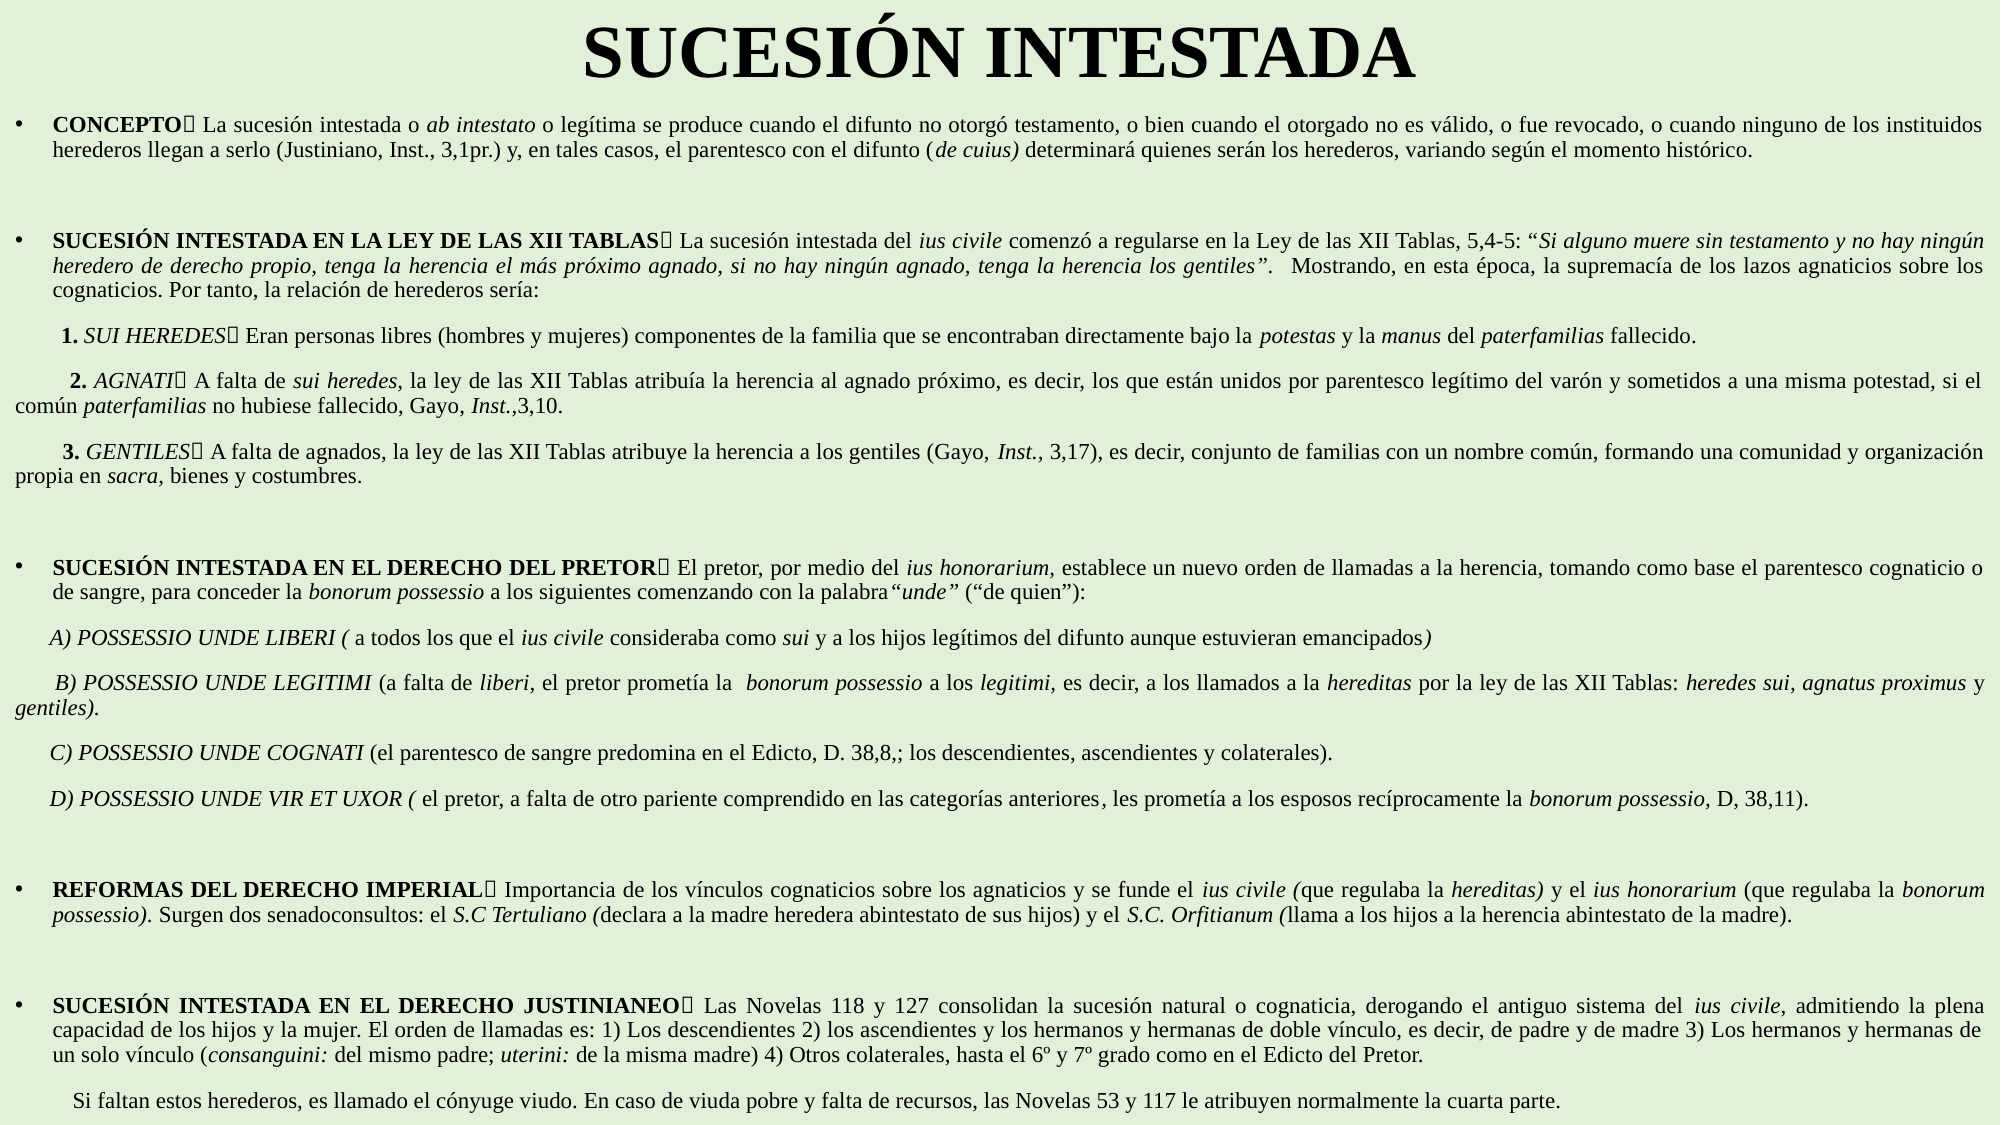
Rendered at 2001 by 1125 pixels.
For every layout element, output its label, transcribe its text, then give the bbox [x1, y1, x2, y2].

list CONCEPTO La sucesión intestada o ab intestato o legítima se produce cuando el difunto no otorgó testamento, o bien cuando el otorgado no es válido, o fue revocado, o cuando ninguno de los instituidos herederos llegan a serlo (Justiniano, Inst., 3,1pr.) y, en tales casos, el parentesco con el difunto (de cuius) determinará quienes serán los herederos, variando según el momento histórico. SUCESIÓN INTESTADA EN LA LEY DE LAS XII TABLAS La sucesión intestada del ius civile comenzó a regularse en la Ley de las XII Tablas, 5,4-5: “Si alguno muere sin testamento y no hay ningún heredero de derecho propio, tenga la herencia el más próximo agnado, si no hay ningún agnado, tenga la herencia los gentiles”. Mostrando, en esta época, la supremacía de los lazos agnaticios sobre los cognaticios. Por tanto, la relación de herederos sería: 1. SUI HEREDES Eran personas libres (hombres y mujeres) componentes de la familia que se encontraban directamente bajo la potestas y la manus del paterfamilias fallecido. 2. AGNATI A falta de sui heredes, la ley de las XII Tablas atribuía la herencia al agnado próximo, es decir, los que están unidos por parentesco legítimo del varón y sometidos a una misma potestad, si el común paterfamilias no hubiese fallecido, Gayo, Inst.,3,10. 3. GENTILES A falta de agnados, la ley de las XII Tablas atribuye la herencia a los gentiles (Gayo, Inst., 3,17), es decir, conjunto de familias con un nombre común, formando una comunidad y organización propia en sacra, bienes y costumbres. SUCESIÓN INTESTADA EN EL DERECHO DEL PRETOR El pretor, por medio del ius honorarium, establece un nuevo orden de llamadas a la herencia, tomando como base el parentesco cognaticio o de sangre, para conceder la bonorum possessio a los siguientes comenzando con la palabra“unde” (“de quien”): A) POSSESSIO UNDE LIBERI ( a todos los que el ius civile consideraba como sui y a los hijos legítimos del difunto aunque estuvieran emancipados) B) POSSESSIO UNDE LEGITIMI (a falta de liberi, el pretor prometía la bonorum possessio a los legitimi, es decir, a los llamados a la hereditas por la ley de las XII Tablas: heredes sui, agnatus proximus y gentiles). C) POSSESSIO UNDE COGNATI (el parentesco de sangre predomina en el Edicto, D. 38,8,; los descendientes, ascendientes y colaterales). D) POSSESSIO UNDE VIR ET UXOR ( el pretor, a falta de otro pariente comprendido en las categorías anteriores, les prometía a los esposos recíprocamente la bonorum possessio, D, 38,11). REFORMAS DEL DERECHO IMPERIAL Importancia de los vínculos cognaticios sobre los agnaticios y se funde el ius civile (que regulaba la hereditas) y el ius honorarium (que regulaba la bonorum possessio). Surgen dos senadoconsultos: el S.C Tertuliano (declara a la madre heredera abintestato de sus hijos) y el S.C. Orfitianum (llama a los hijos a la herencia abintestato de la madre). SUCESIÓN INTESTADA EN EL DERECHO JUSTINIANEO Las Novelas 118 y 127 consolidan la sucesión natural o cognaticia, derogando el antiguo sistema del ius civile, admitiendo la plena capacidad de los hijos y la mujer. El orden de llamadas es: 1) Los descendientes 2) los ascendientes y los hermanos y hermanas de doble vínculo, es decir, de padre y de madre 3) Los hermanos y hermanas de un solo vínculo (consanguini: del mismo padre; uterini: de la misma madre) 4) Otros colaterales, hasta el 6º y 7º grado como en el Edicto del Pretor. Si faltan estos herederos, es llamado el cónyuge viudo. En caso de viuda pobre y falta de recursos, las Novelas 53 y 117 le atribuyen normalmente la cuarta parte. [0, 105, 2000, 1125]
title SUCESIÓN INTESTADA [0, 0, 2000, 105]
